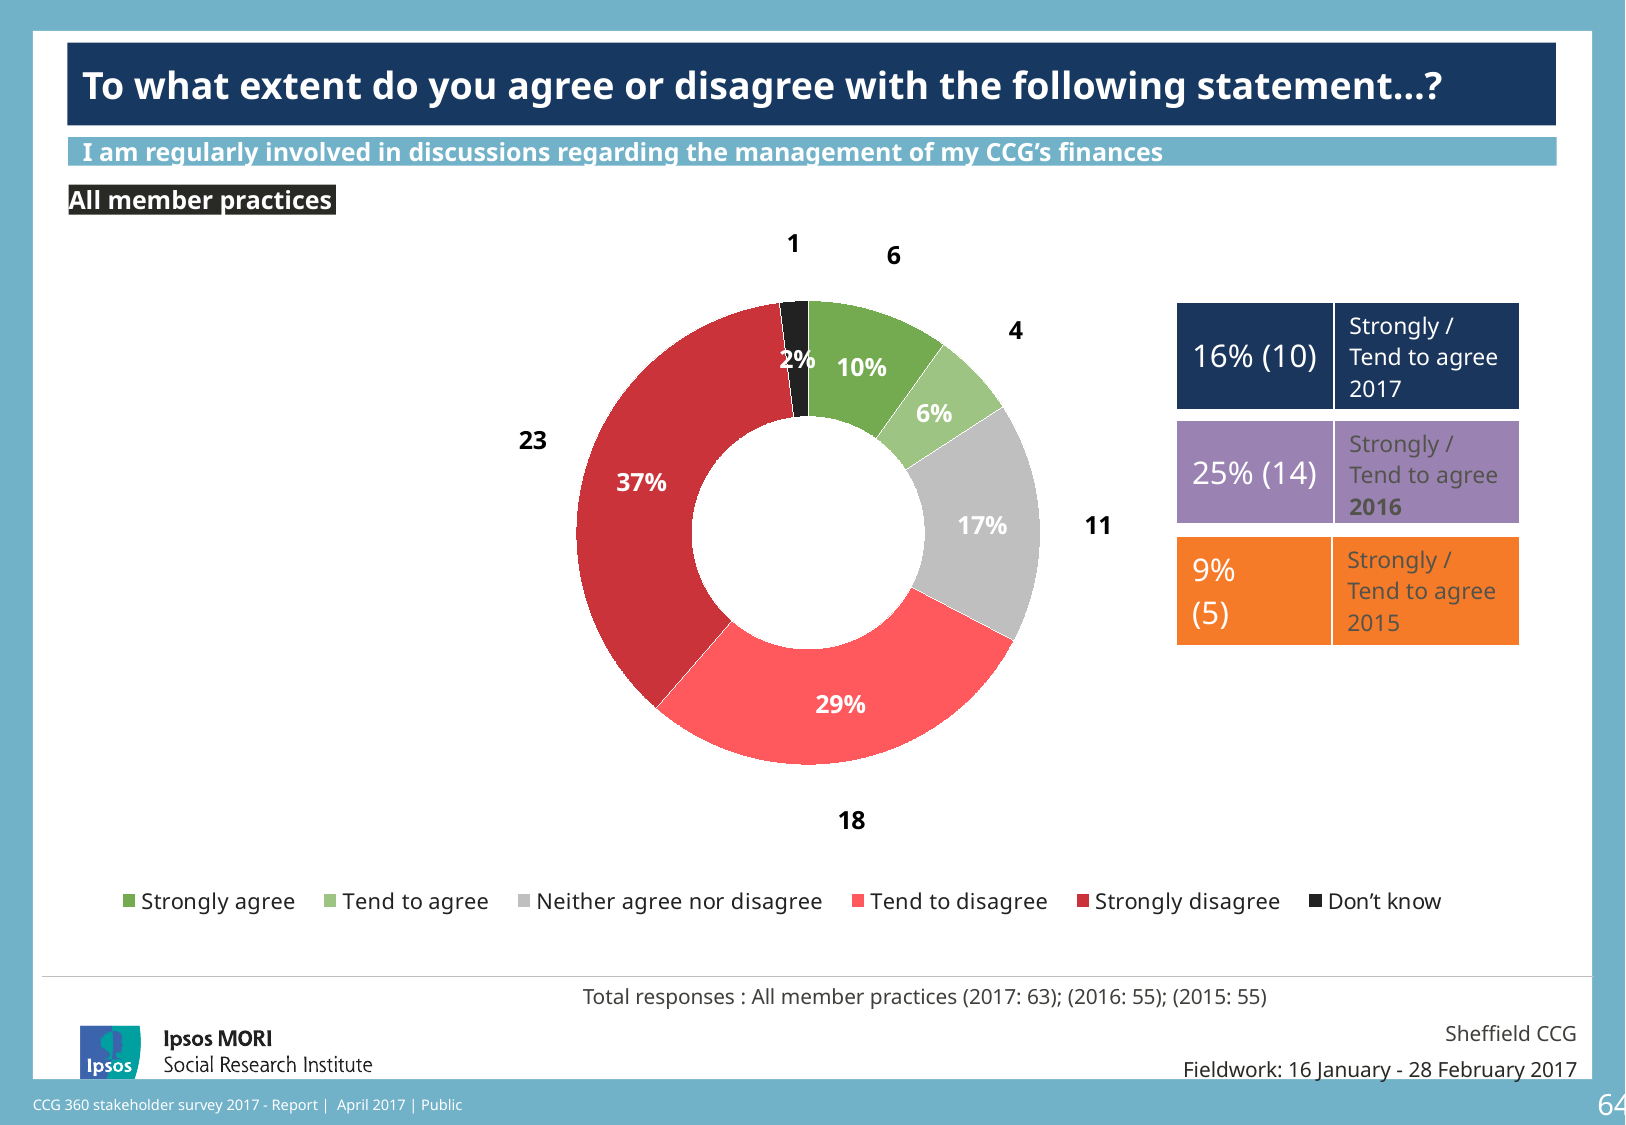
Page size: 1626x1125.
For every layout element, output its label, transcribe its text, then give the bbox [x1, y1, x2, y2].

text_box I am regularly involved in discussions regarding the management of my CCG’s finances [68, 137, 1557, 166]
text_box Fieldwork: 16 January - 28 February 2017 [1143, 1057, 1578, 1083]
text_box Total responses : All member practices (2017: 63); (2016: 55); (2015: 55) Sheffield CCG [568, 986, 1592, 1034]
title To what extent do you agree or disagree with the following statement…? [67, 42, 1556, 126]
chart [0, 184, 1625, 977]
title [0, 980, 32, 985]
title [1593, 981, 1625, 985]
